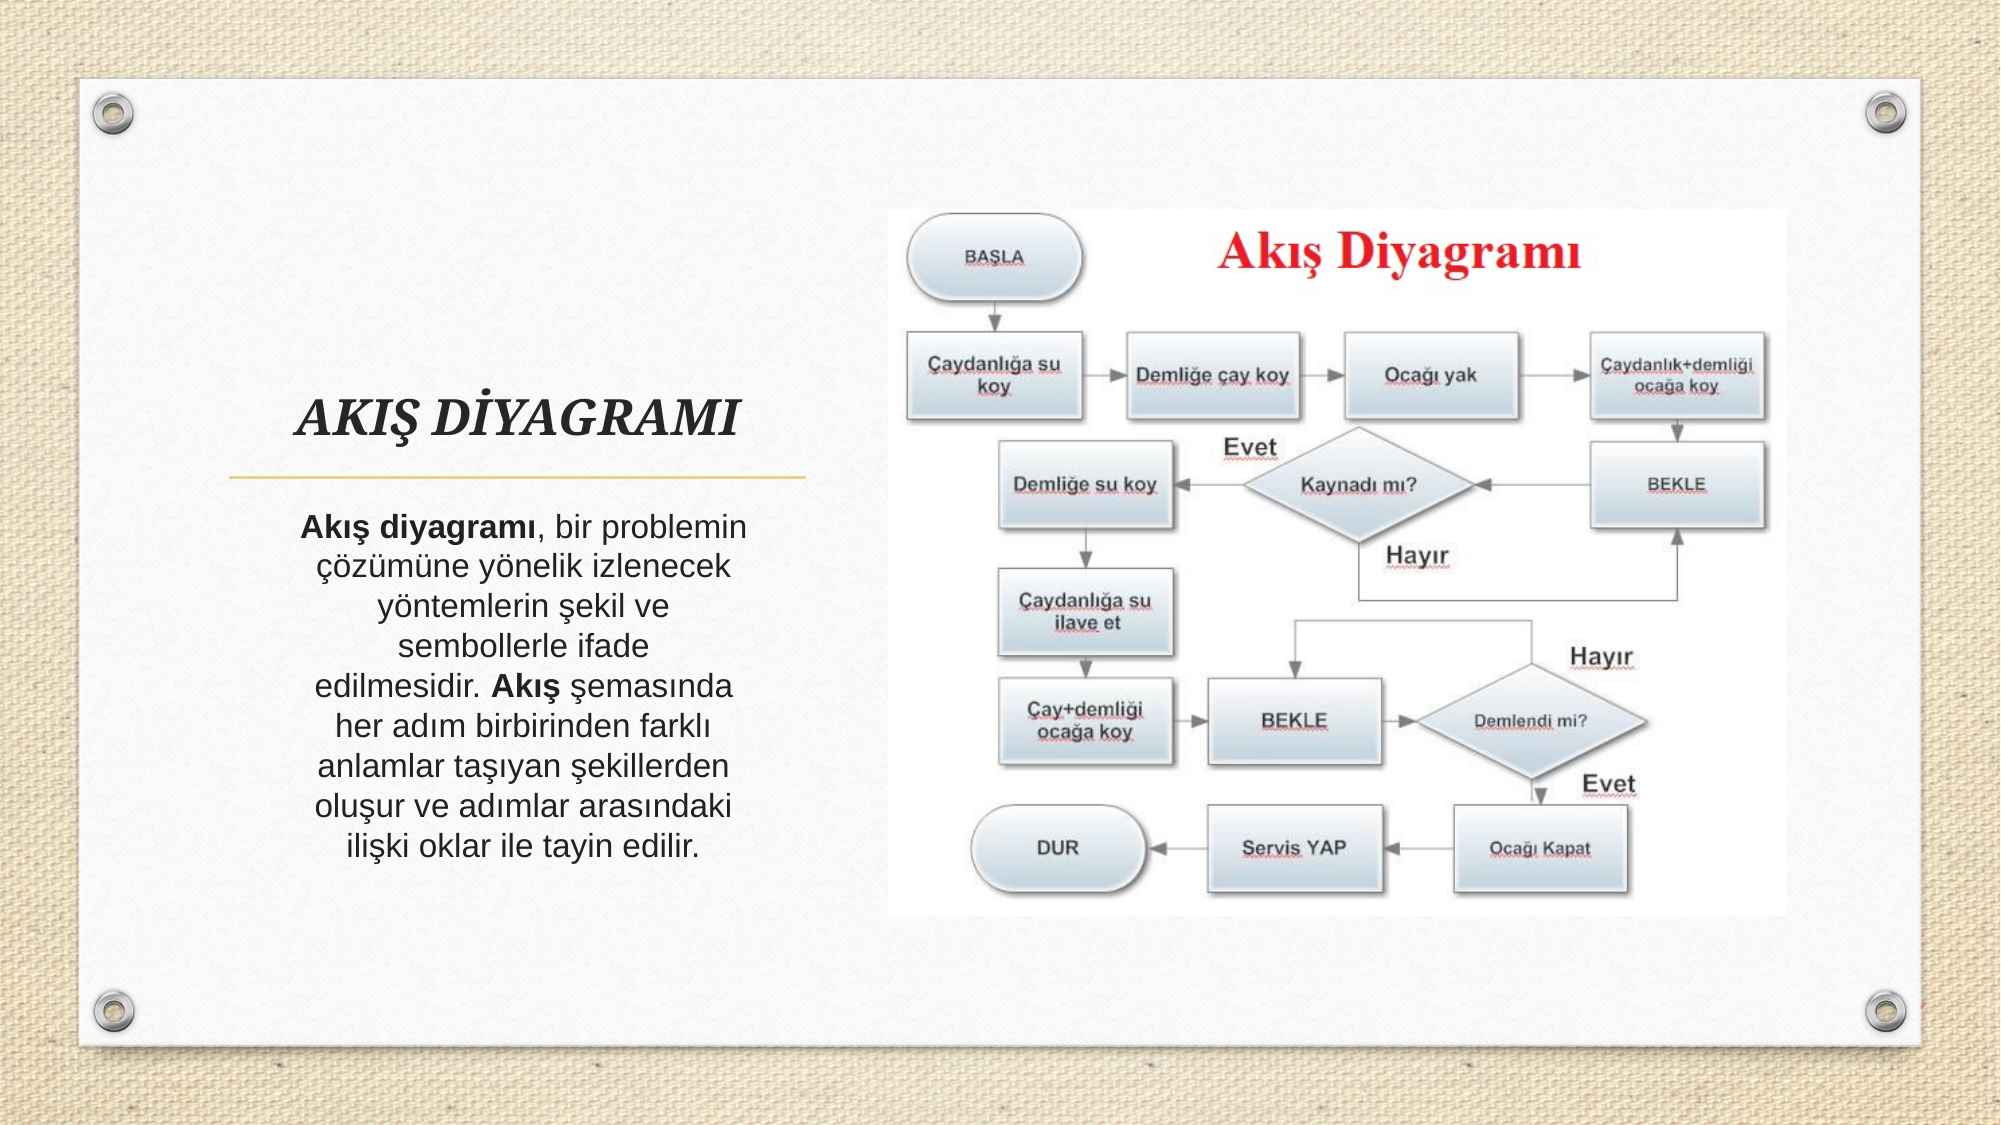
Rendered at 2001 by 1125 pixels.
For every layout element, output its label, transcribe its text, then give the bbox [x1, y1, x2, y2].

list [888, 209, 1787, 916]
title AKIŞ DİYAGRAMI [212, 227, 823, 453]
picture [0, 0, 2001, 1125]
list Akış diyagramı, bir problemin çözümüne yönelik izlenecek yöntemlerin şekil ve sembollerle ifade edilmesidir. Akış şemasında her adım birbirinden farklı anlamlar taşıyan şekillerden oluşur ve adımlar arasındaki ilişki oklar ile tayin edilir. [283, 497, 765, 902]
